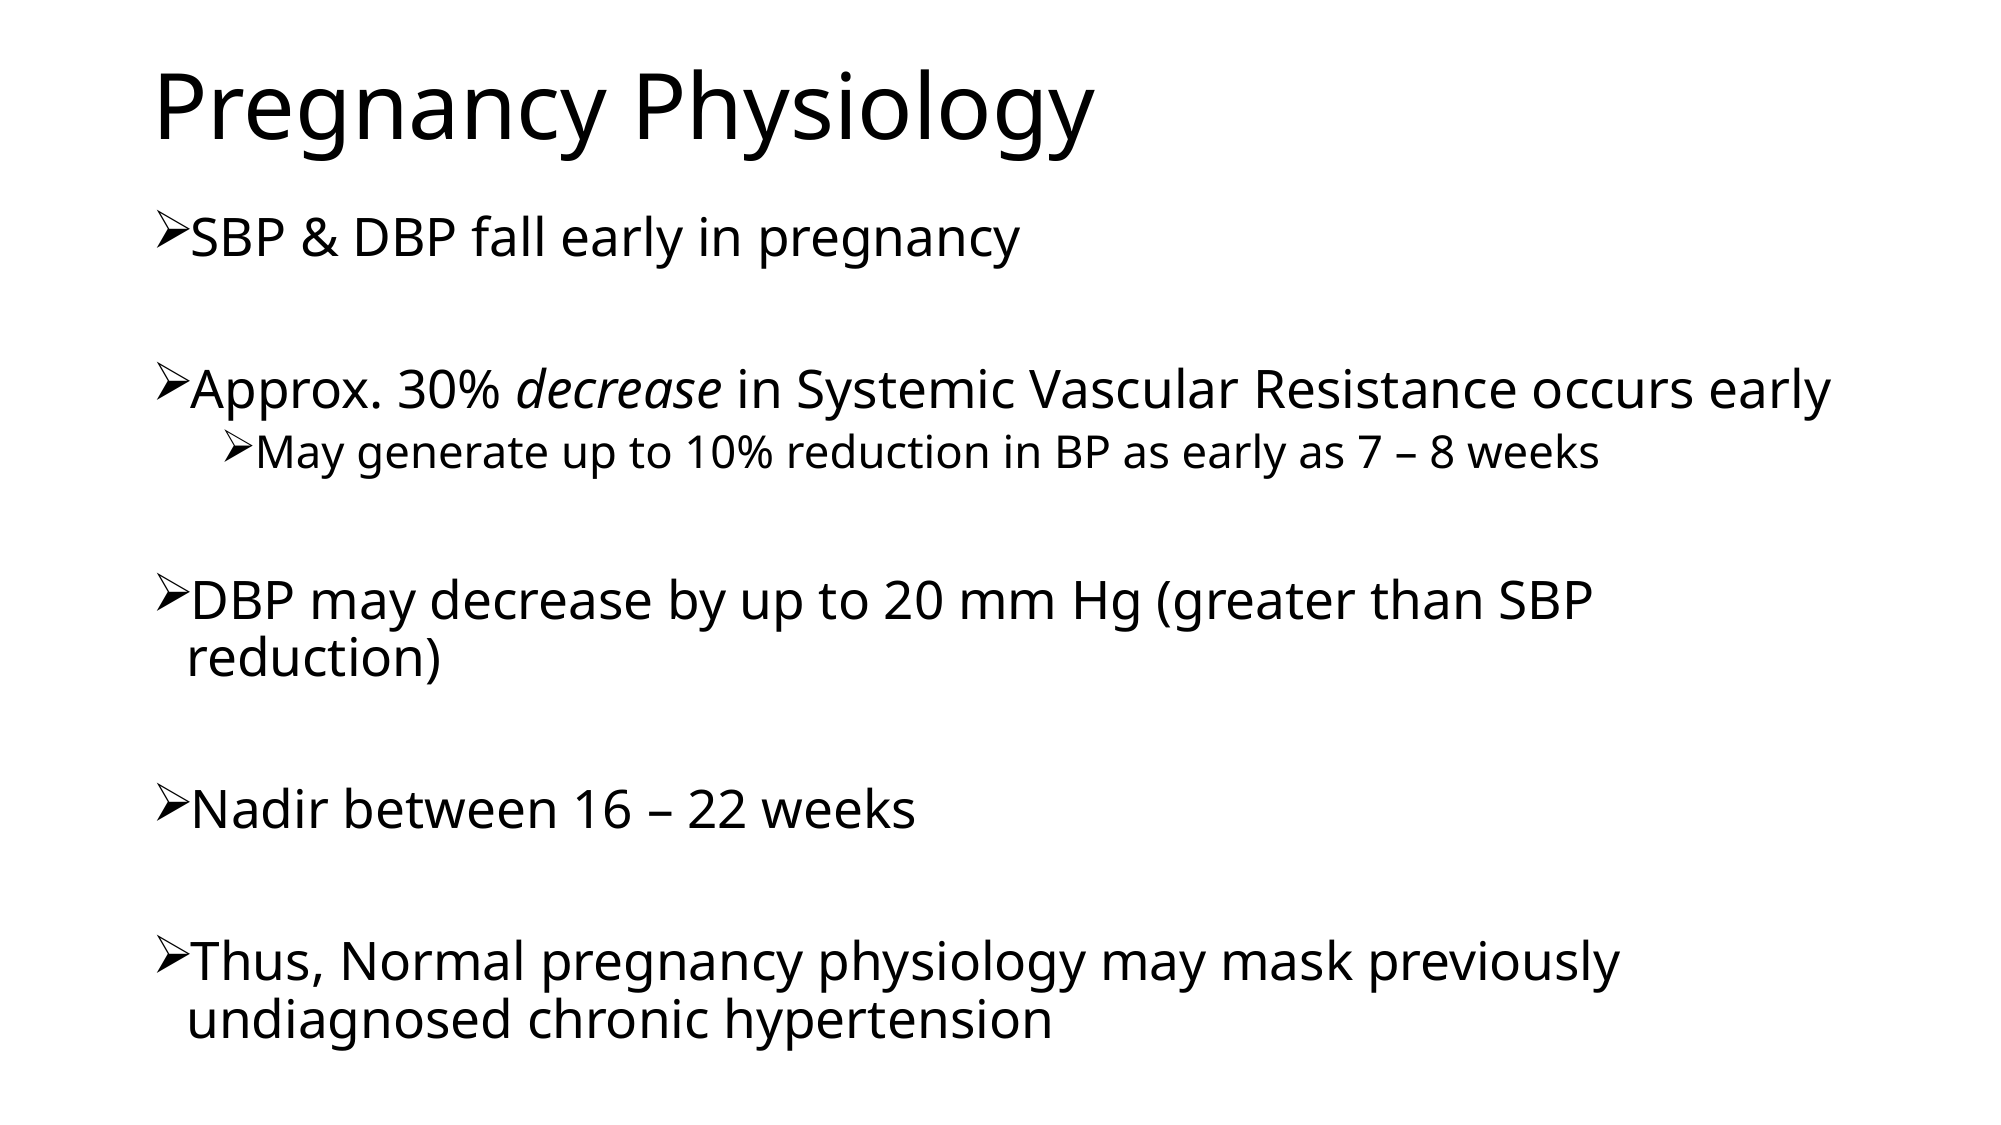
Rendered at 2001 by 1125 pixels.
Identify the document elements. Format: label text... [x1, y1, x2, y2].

list SBP & DBP fall early in pregnancy Approx. 30% decrease in Systemic Vascular Resistance occurs early May generate up to 10% reduction in BP as early as 7 – 8 weeks DBP may decrease by up to 20 mm Hg (greater than SBP reduction) Nadir between 16 – 22 weeks Thus, Normal pregnancy physiology may mask previously undiagnosed chronic hypertension [137, 203, 1863, 1106]
title Pregnancy Physiology [137, 0, 1863, 203]
